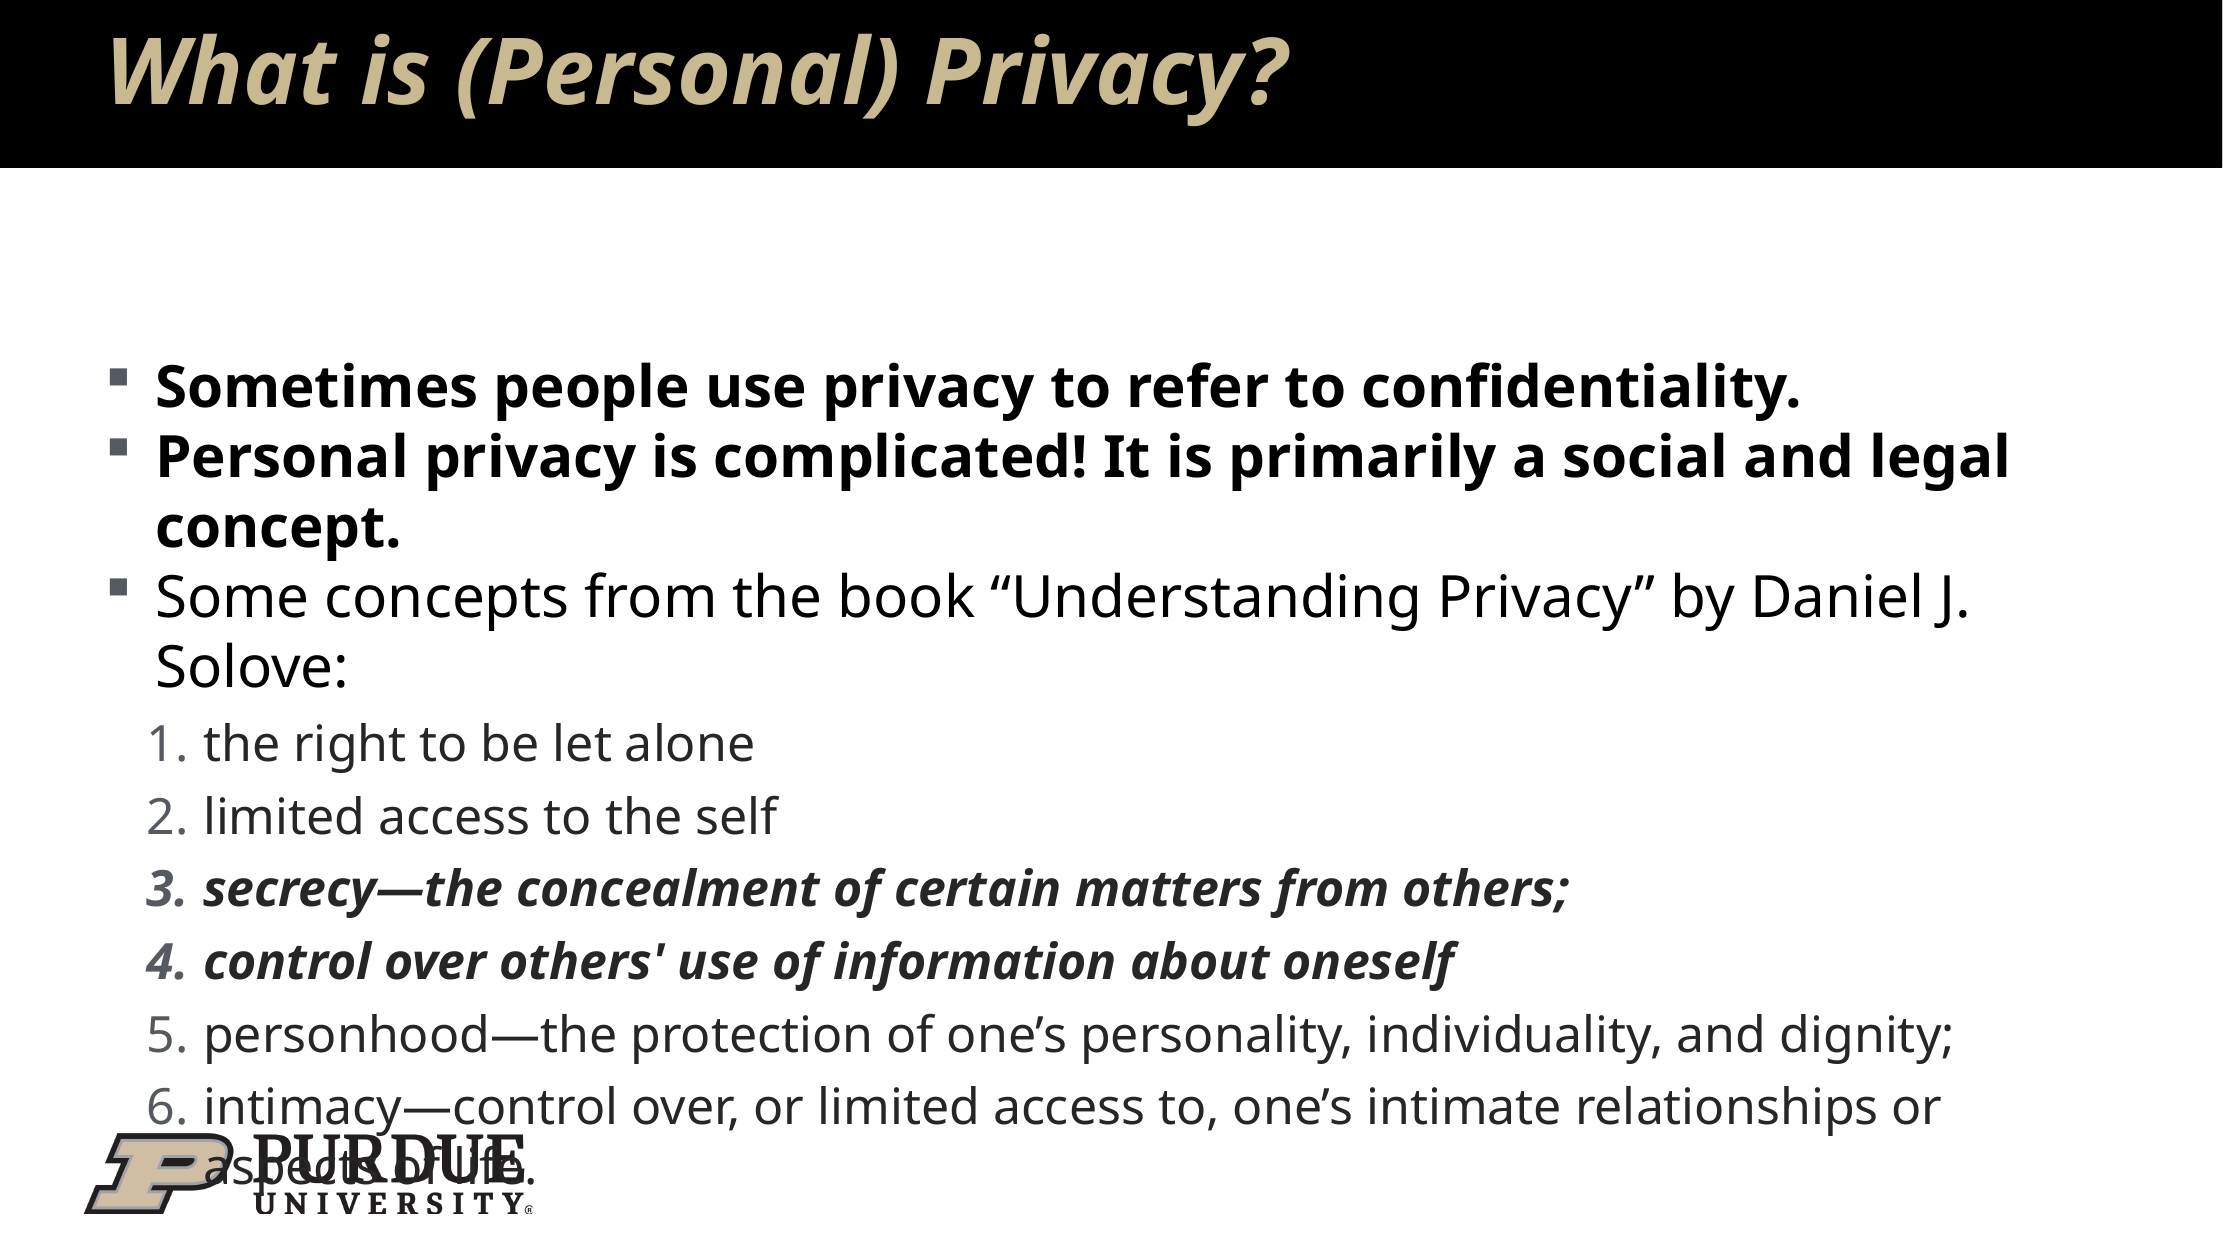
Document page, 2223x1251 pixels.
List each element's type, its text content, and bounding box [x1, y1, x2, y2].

title What is (Personal) Privacy? [102, 22, 2120, 129]
list Sometimes people use privacy to refer to confidentiality. Personal privacy is complicated! It is primarily a social and legal concept. Some concepts from the book “Understanding Privacy” by Daniel J. Solove: the right to be let alone limited access to the self secrecy—the concealment of certain matters from others; control over others' use of information about oneself personhood—the protection of one’s personality, individuality, and dignity; intimacy—control over, or limited access to, one’s intimate relationships or aspects of life. [105, 349, 2117, 1069]
